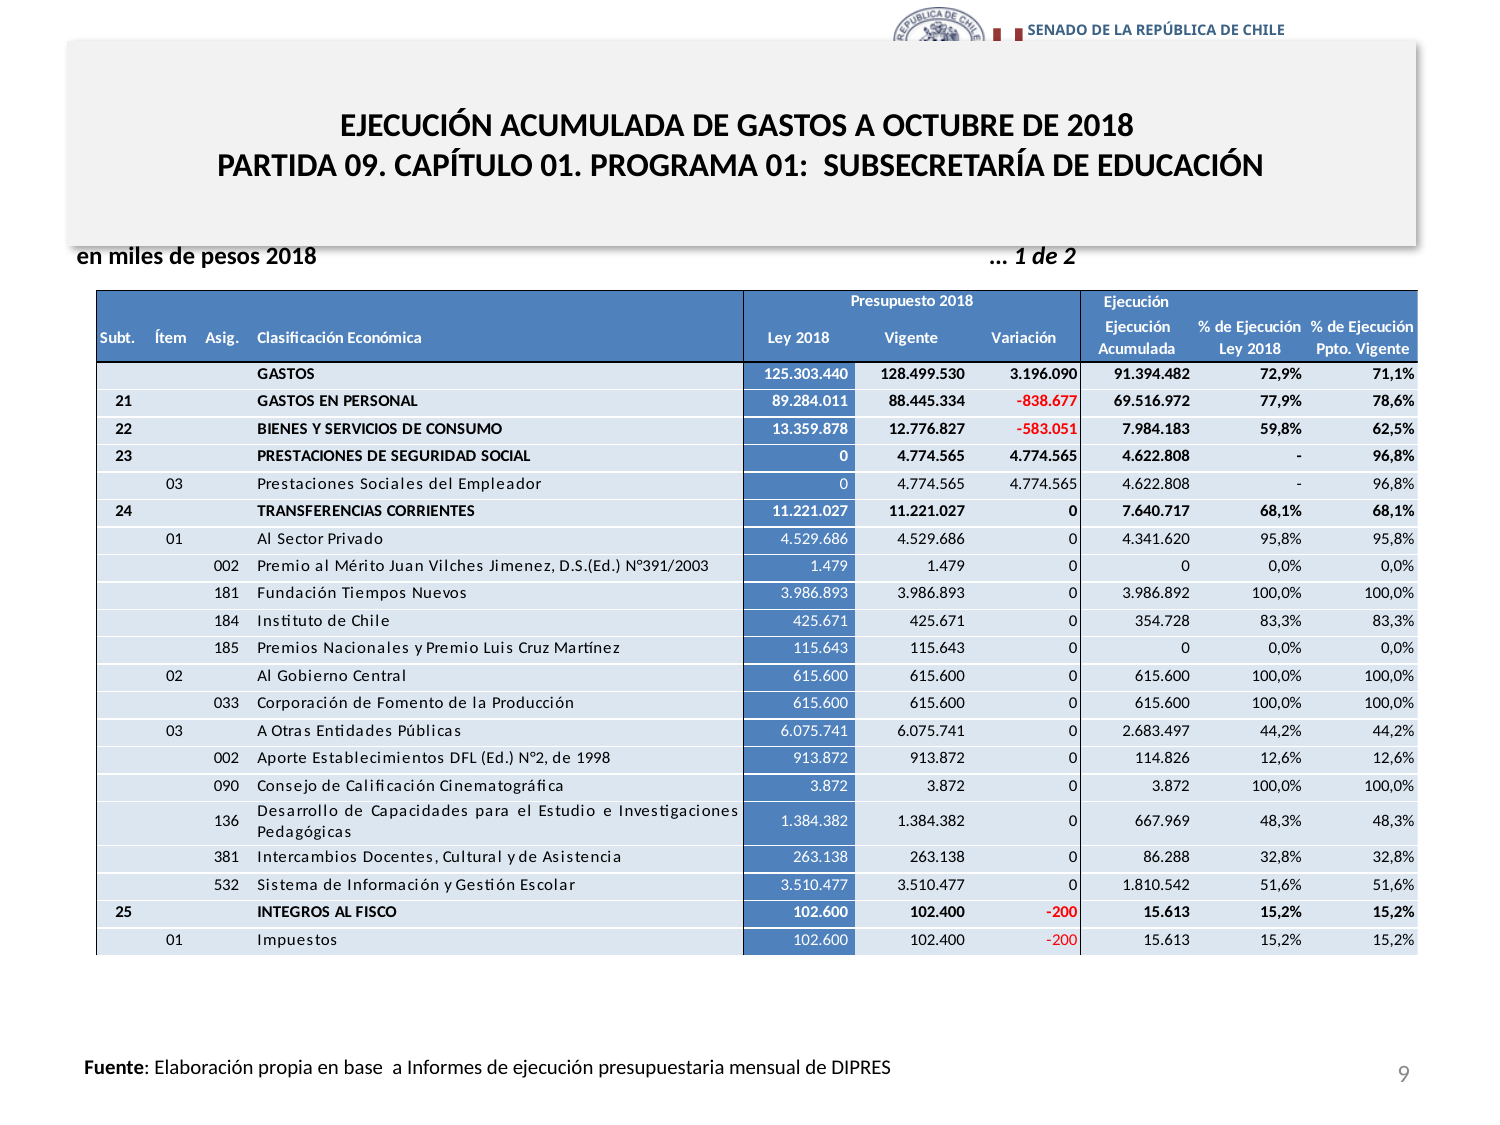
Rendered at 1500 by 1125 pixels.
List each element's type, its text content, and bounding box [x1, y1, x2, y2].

slide_number 9 [1074, 1042, 1425, 1103]
picture [95, 289, 1420, 957]
text_box en miles de pesos 2018 … 1 de 2 [61, 231, 1412, 307]
title EJECUCIÓN ACUMULADA DE GASTOS A OCTUBRE DE 2018 PARTIDA 09. CAPÍTULO 01. PROGRAMA 01: SUBSECRETARÍA DE EDUCACIÓN [67, 41, 1415, 246]
picture [893, 7, 987, 41]
